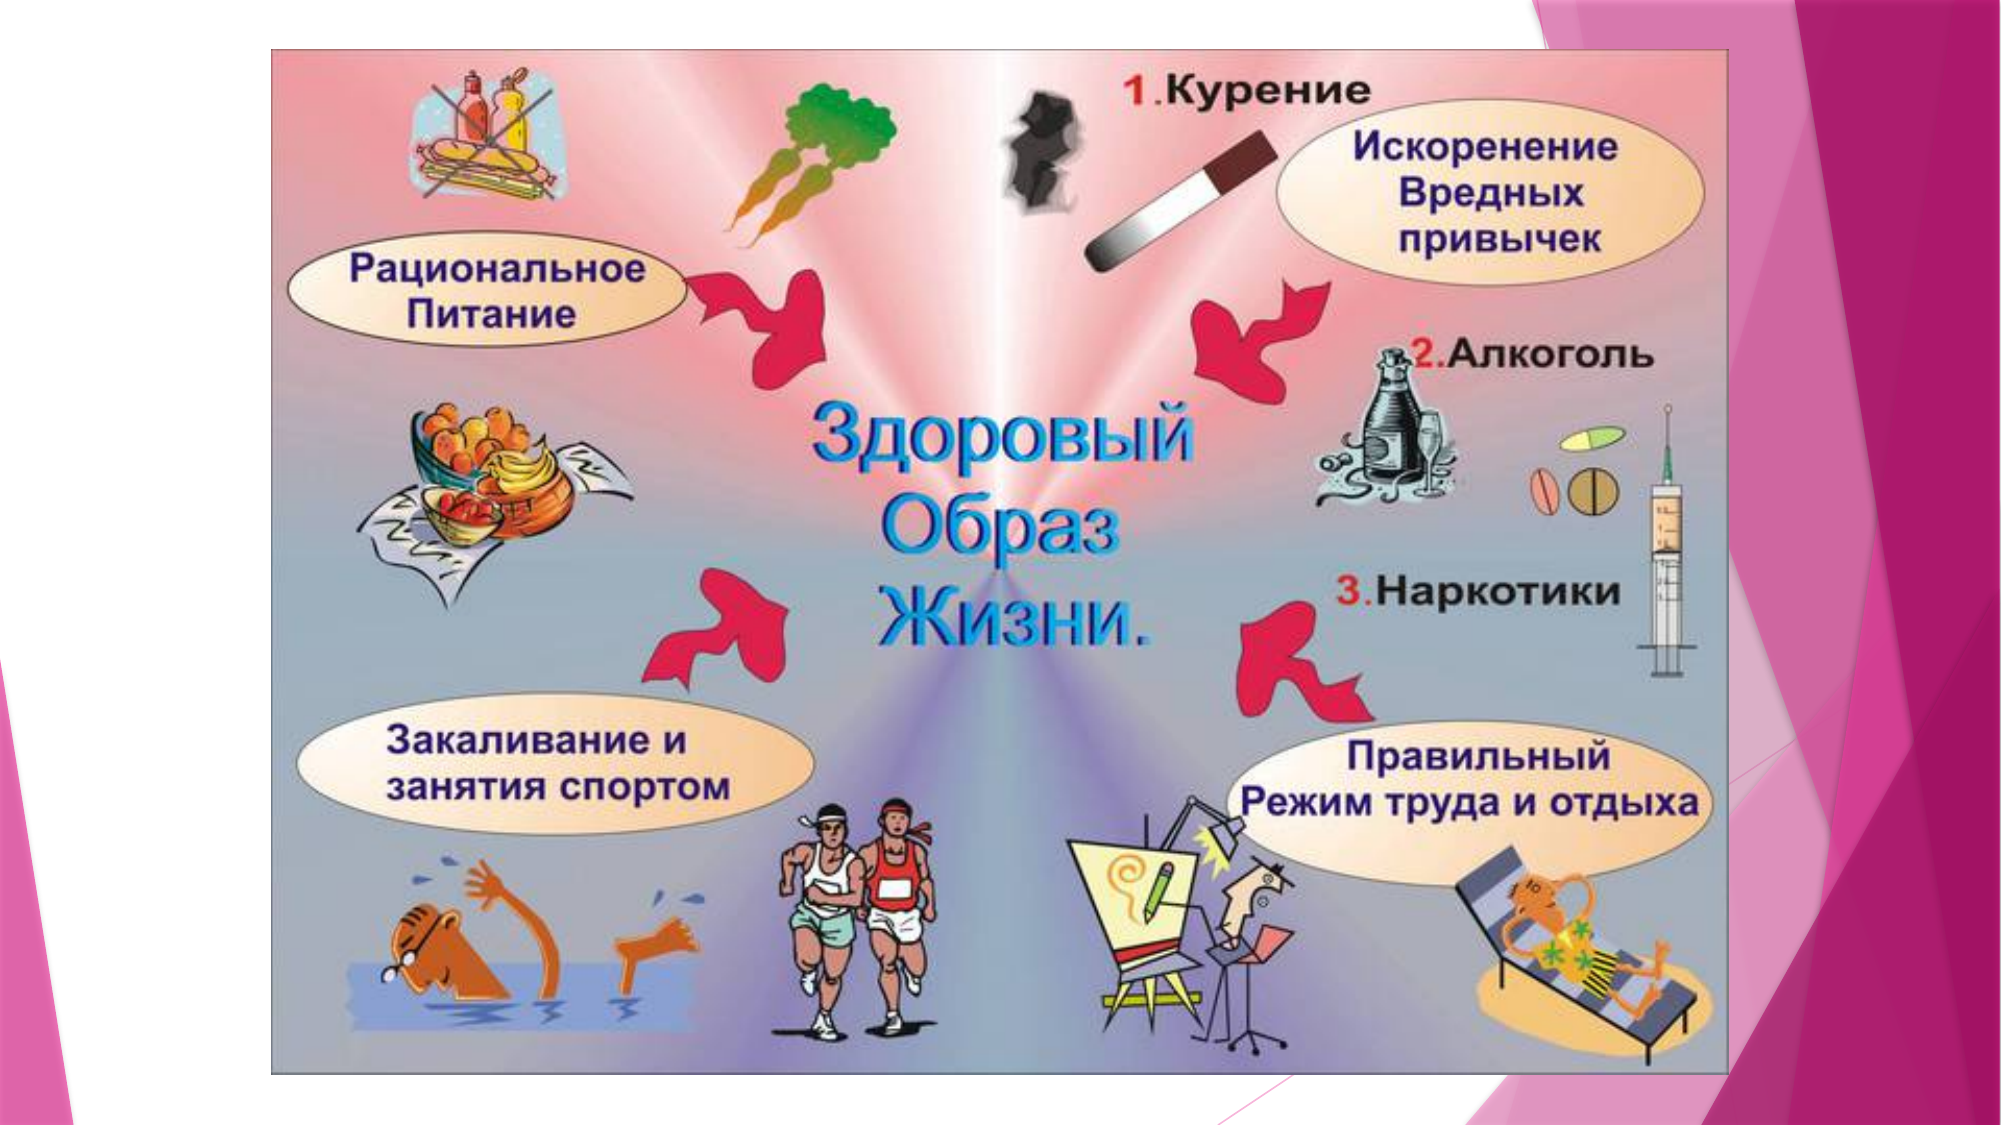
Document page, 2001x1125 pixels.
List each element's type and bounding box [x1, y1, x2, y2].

picture [271, 49, 1729, 1076]
